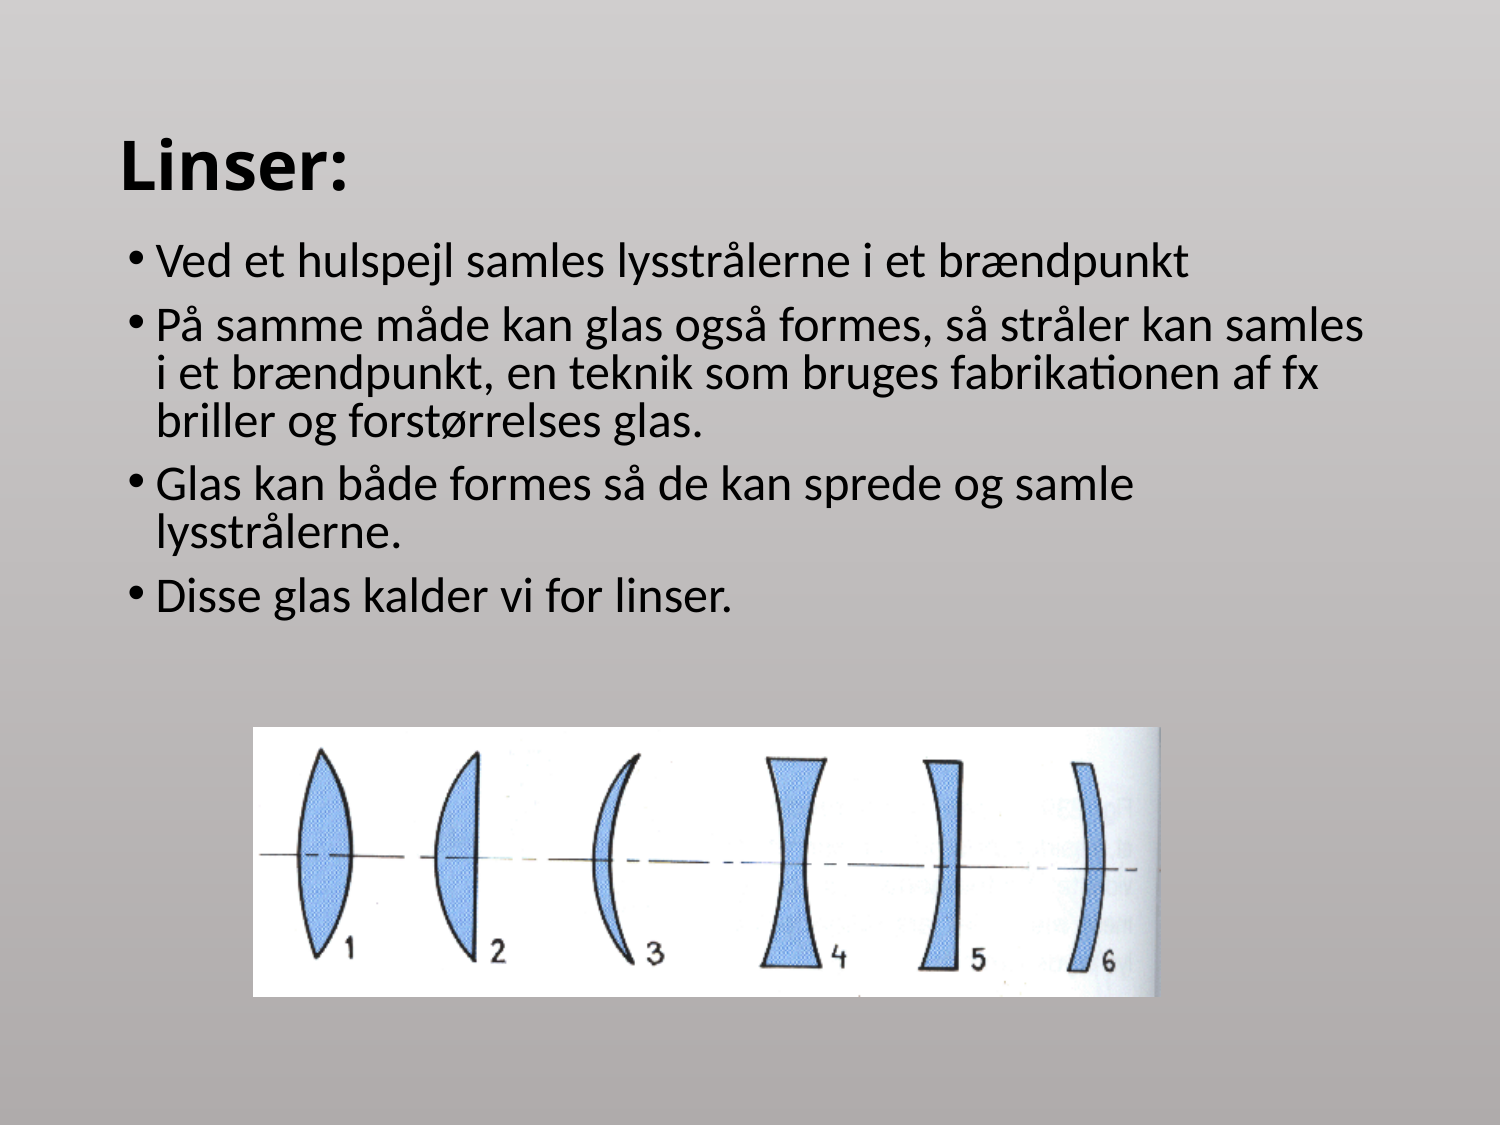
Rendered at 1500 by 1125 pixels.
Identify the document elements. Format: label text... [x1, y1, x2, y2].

list Ved et hulspejl samles lysstrålerne i et brændpunkt På samme måde kan glas også formes, så stråler kan samles i et brændpunkt, en teknik som bruges fabrikationen af fx briller og forstørrelses glas. Glas kan både formes så de kan sprede og samle lysstrålerne. Disse glas kalder vi for linser. [112, 231, 1388, 730]
picture [253, 727, 1161, 997]
title Linser: [103, 59, 1397, 278]
